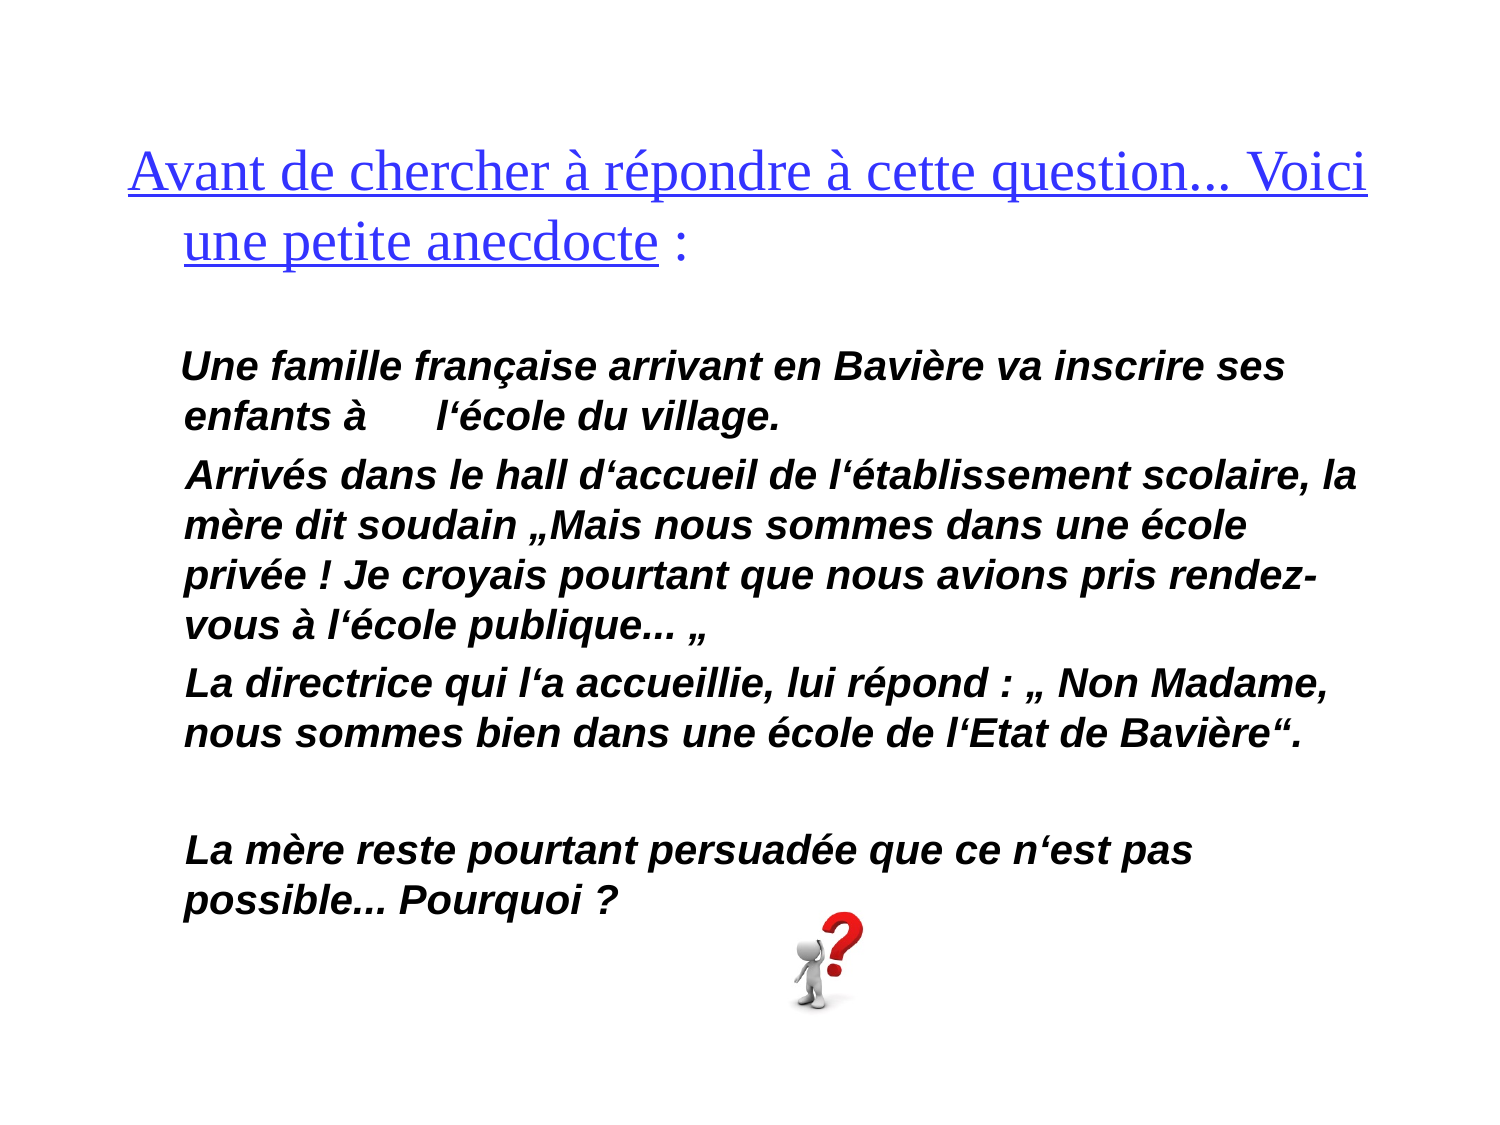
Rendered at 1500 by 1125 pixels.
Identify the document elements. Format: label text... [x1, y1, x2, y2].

list Avant de chercher à répondre à cette question... Voici une petite anecdocte : Une famille française arrivant en Bavière va inscrire ses enfants à l‘école du village. Arrivés dans le hall d‘accueil de l‘établissement scolaire, la mère dit soudain „Mais nous sommes dans une école privée ! Je croyais pourtant que nous avions pris rendez-vous à l‘école publique... „ La directrice qui l‘a accueillie, lui répond : „ Non Madame, nous sommes bien dans une école de l‘Etat de Bavière“. La mère reste pourtant persuadée que ce n‘est pas possible... Pourquoi ? [112, 125, 1388, 1000]
picture [774, 899, 871, 1026]
